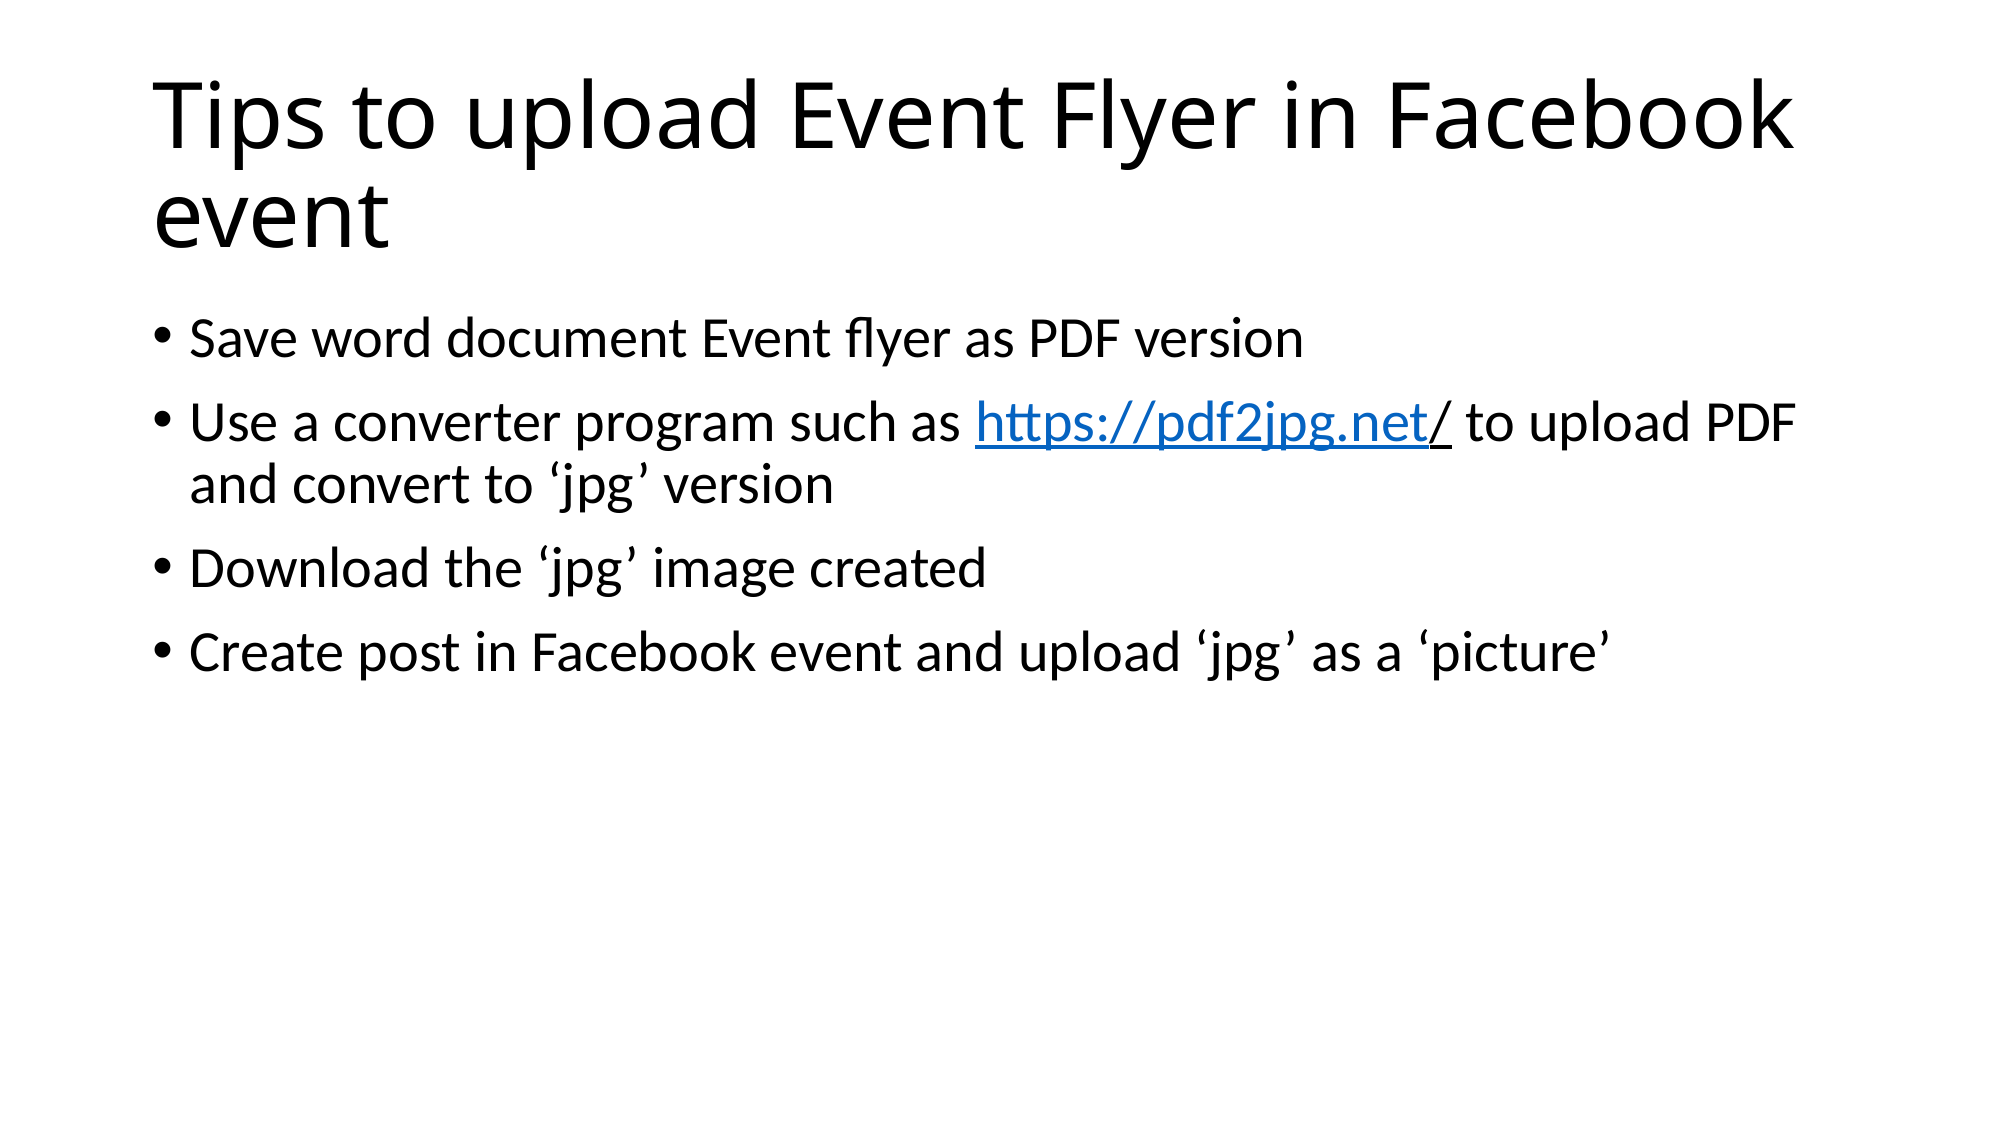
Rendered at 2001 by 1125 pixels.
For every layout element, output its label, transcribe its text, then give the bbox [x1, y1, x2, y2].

list Save word document Event flyer as PDF version Use a converter program such as https://pdf2jpg.net/ to upload PDF and convert to ‘jpg’ version Download the ‘jpg’ image created Create post in Facebook event and upload ‘jpg’ as a ‘picture’ [137, 299, 1863, 1014]
title Tips to upload Event Flyer in Facebook event [137, 59, 1863, 278]
